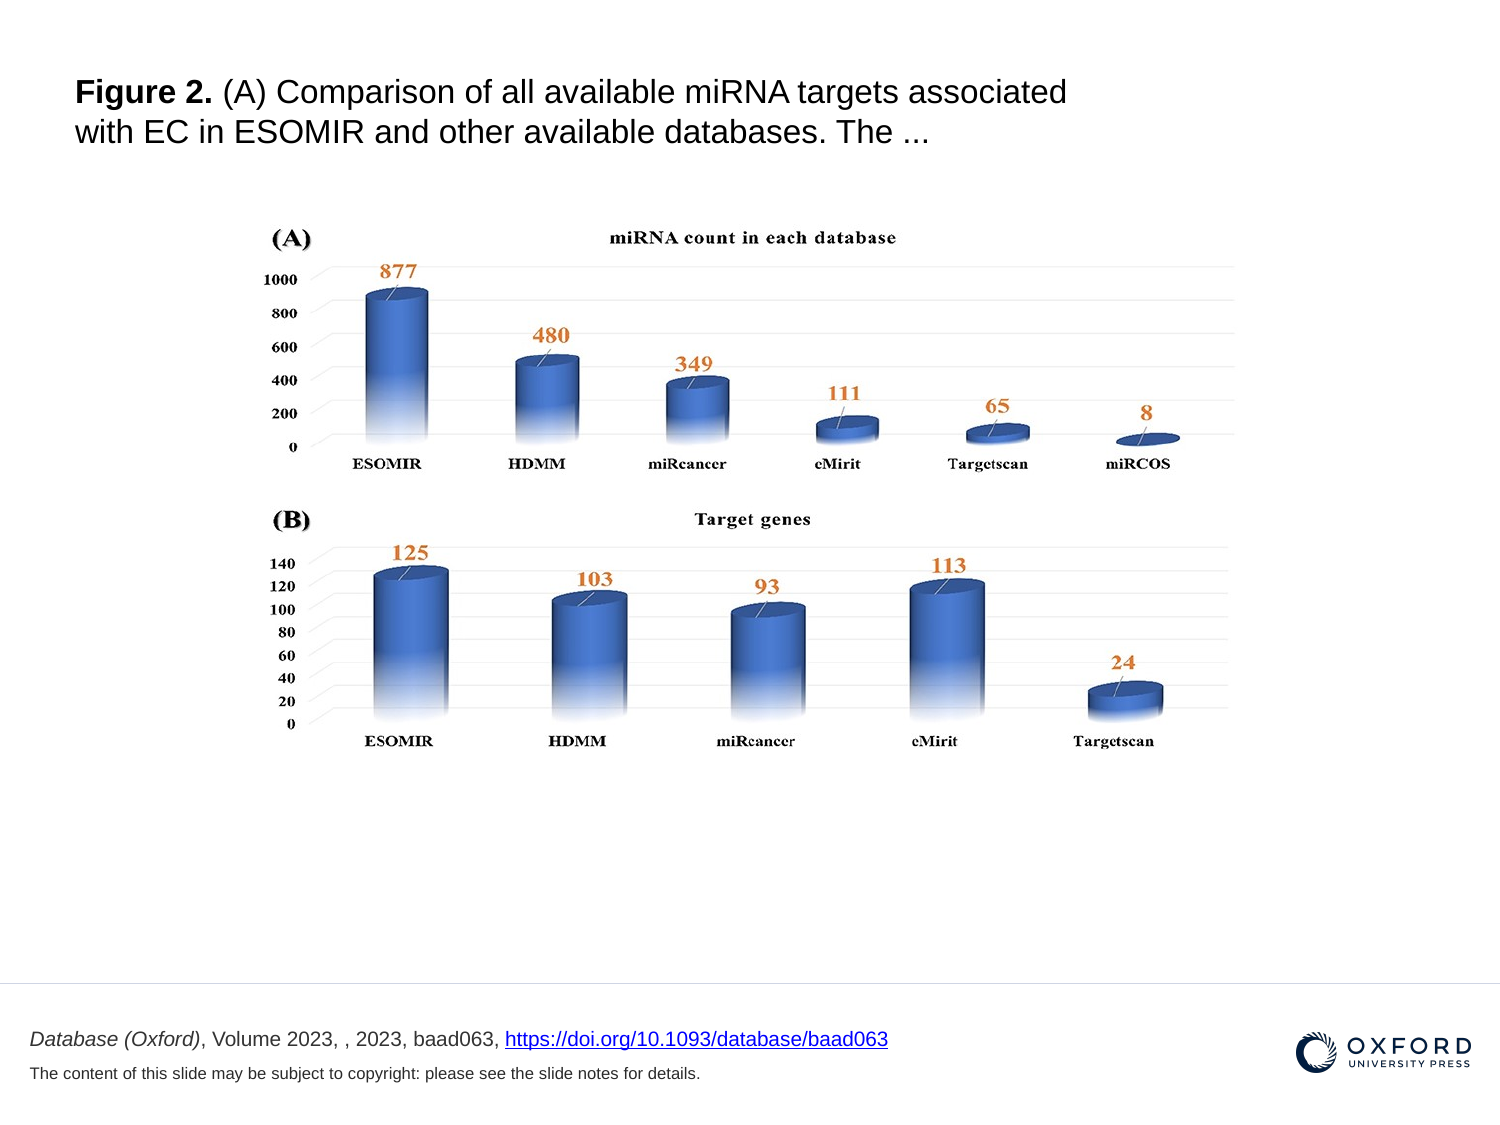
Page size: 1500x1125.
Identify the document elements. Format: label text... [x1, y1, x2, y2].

picture [262, 224, 1238, 750]
footer Database (Oxford), Volume 2023, , 2023, baad063, https://doi.org/10.1093/database/baad063 The content of this slide may be subject to copyright: please see the slide notes for details. [0, 983, 1260, 1125]
picture [1296, 1032, 1471, 1073]
title Figure 2. (A) Comparison of all available miRNA targets associated with EC in ESOMIR and other available databases. The ... [75, 69, 1078, 171]
